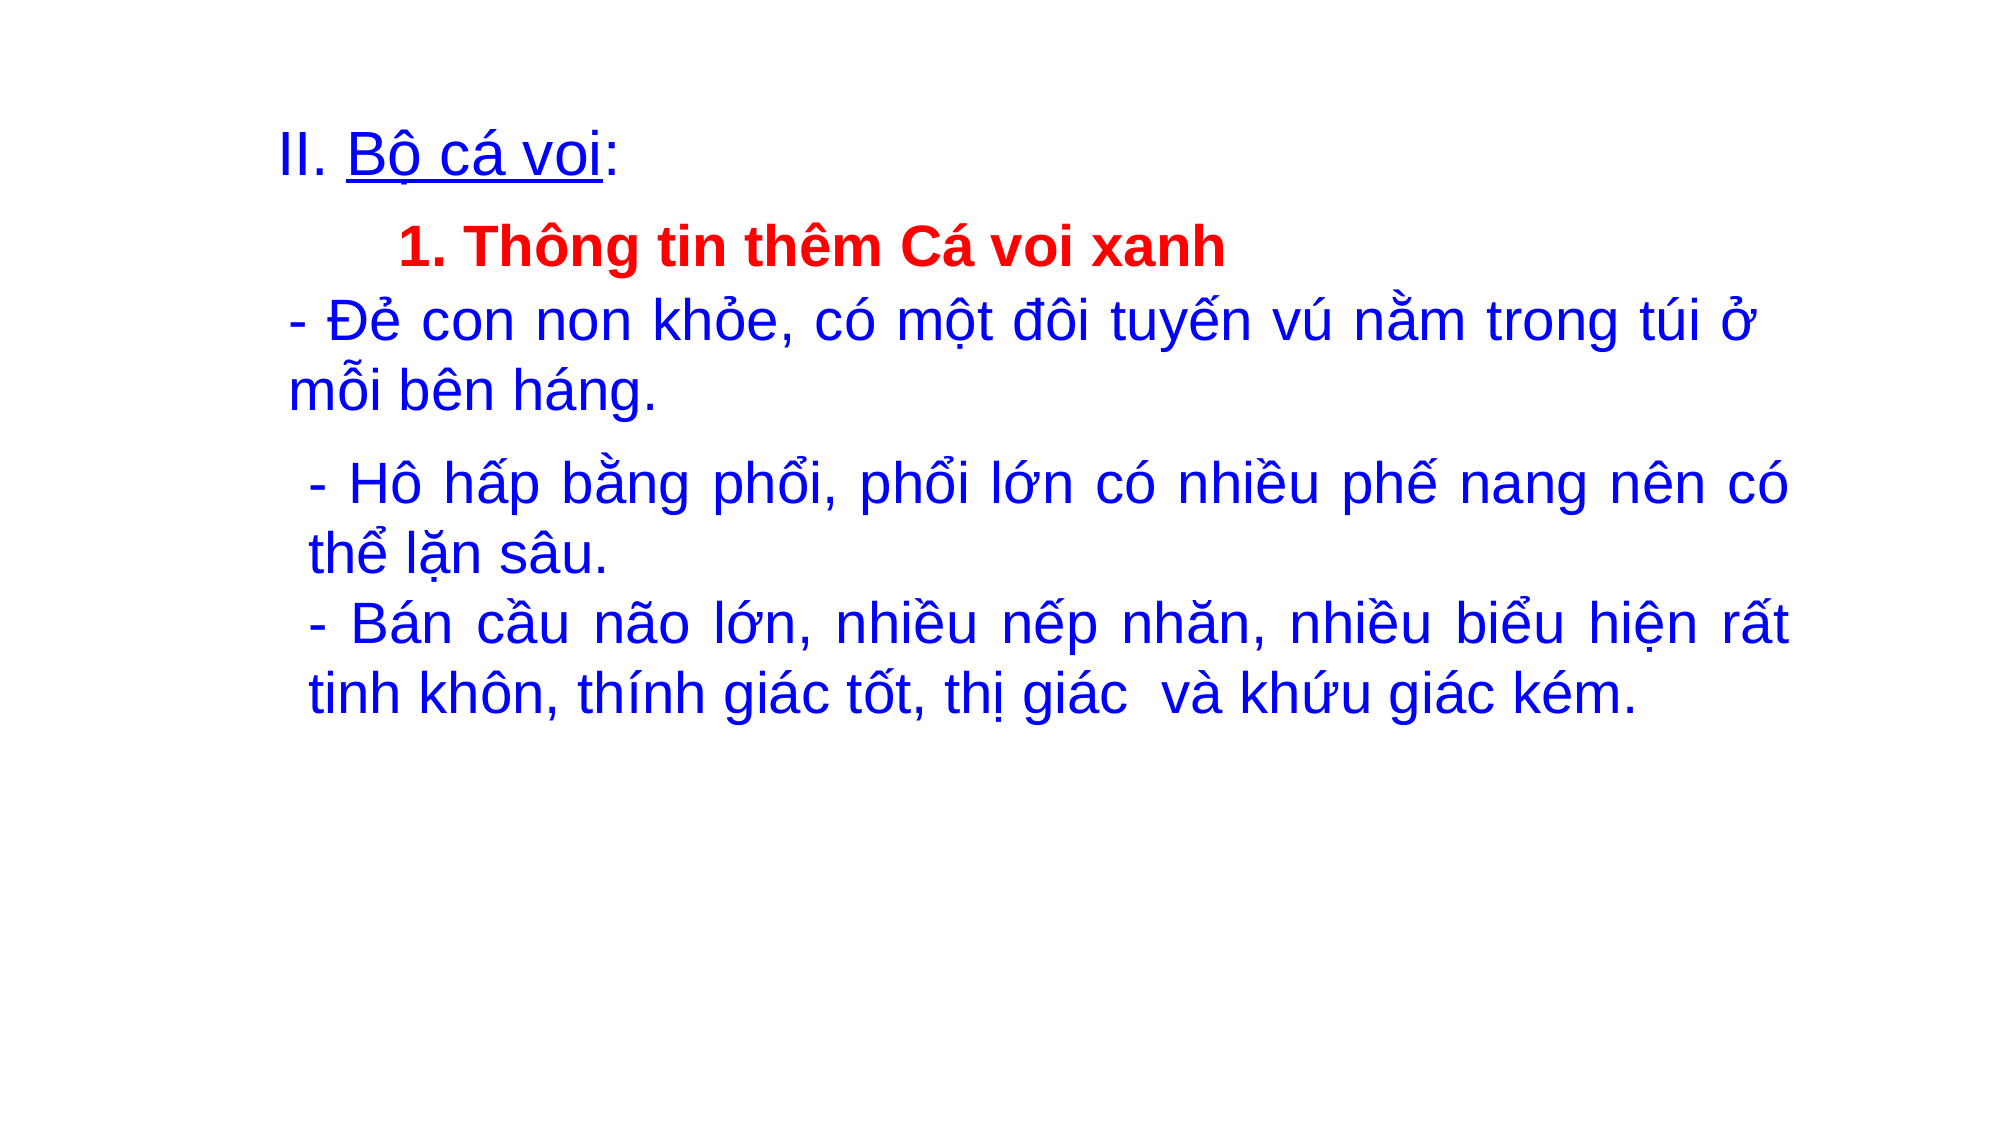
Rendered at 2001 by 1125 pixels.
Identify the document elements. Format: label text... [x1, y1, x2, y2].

text_box II. Bộ cá voi: [262, 106, 1713, 196]
text_box - Hô hấp bằng phổi, phổi lớn có nhiều phế nang nên có thể lặn sâu. - Bán cầu não lớn, nhiều nếp nhăn, nhiều biểu hiện rất tinh khôn, thính giác tốt, thị giác và khứu giác kém. [275, 419, 1826, 795]
text_box 1. Thông tin thêm Cá voi xanh [367, 200, 1388, 263]
text_box - Đẻ con non khỏe, có một đôi tuyến vú nằm trong túi ở mỗi bên háng. [262, 263, 1788, 490]
